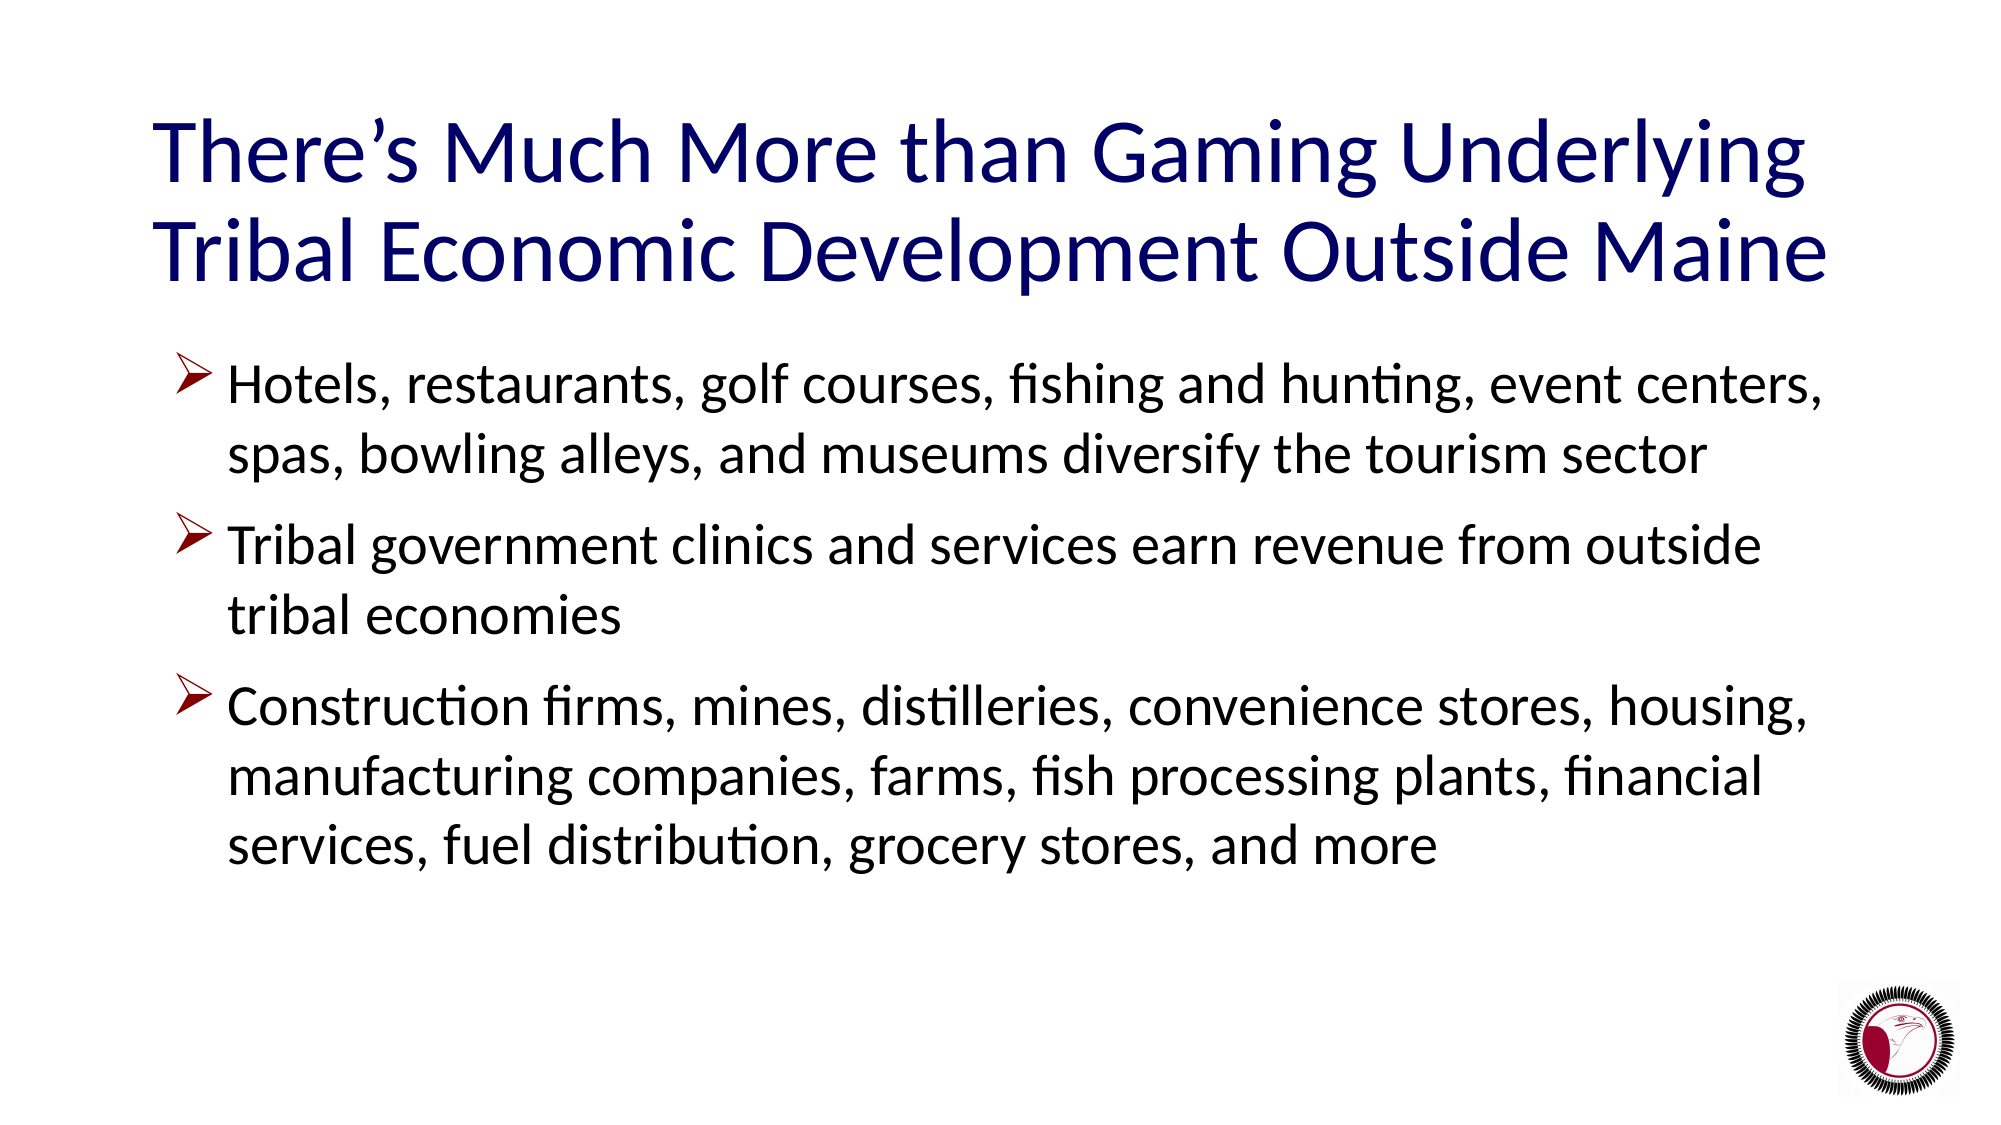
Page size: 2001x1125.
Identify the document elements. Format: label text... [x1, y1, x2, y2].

list Hotels, restaurants, golf courses, fishing and hunting, event centers, spas, bowling alleys, and museums diversify the tourism sector Tribal government clinics and services earn revenue from outside tribal economies Construction firms, mines, distilleries, convenience stores, housing, manufacturing companies, farms, fish processing plants, financial services, fuel distribution, grocery stores, and more [137, 338, 1863, 1052]
picture [1838, 980, 1960, 1097]
title There’s Much More than Gaming Underlying Tribal Economic Development Outside Maine [137, 93, 1863, 311]
